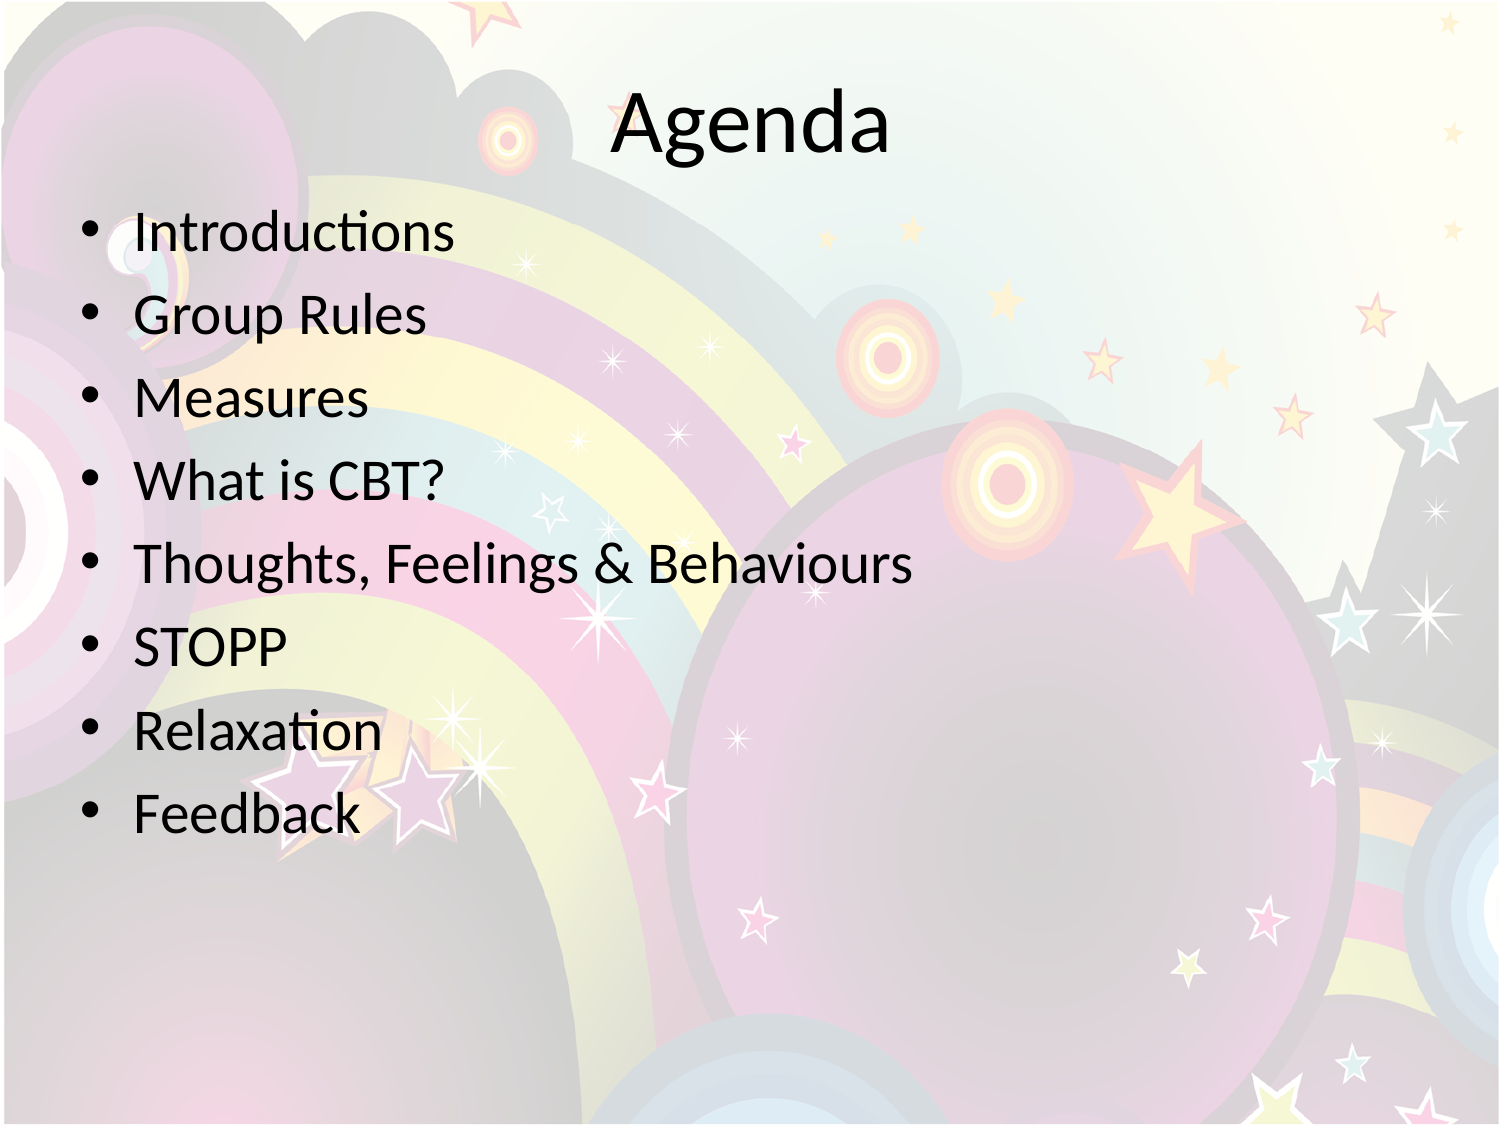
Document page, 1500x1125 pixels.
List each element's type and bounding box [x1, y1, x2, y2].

text_box [0, 0, 1500, 1125]
